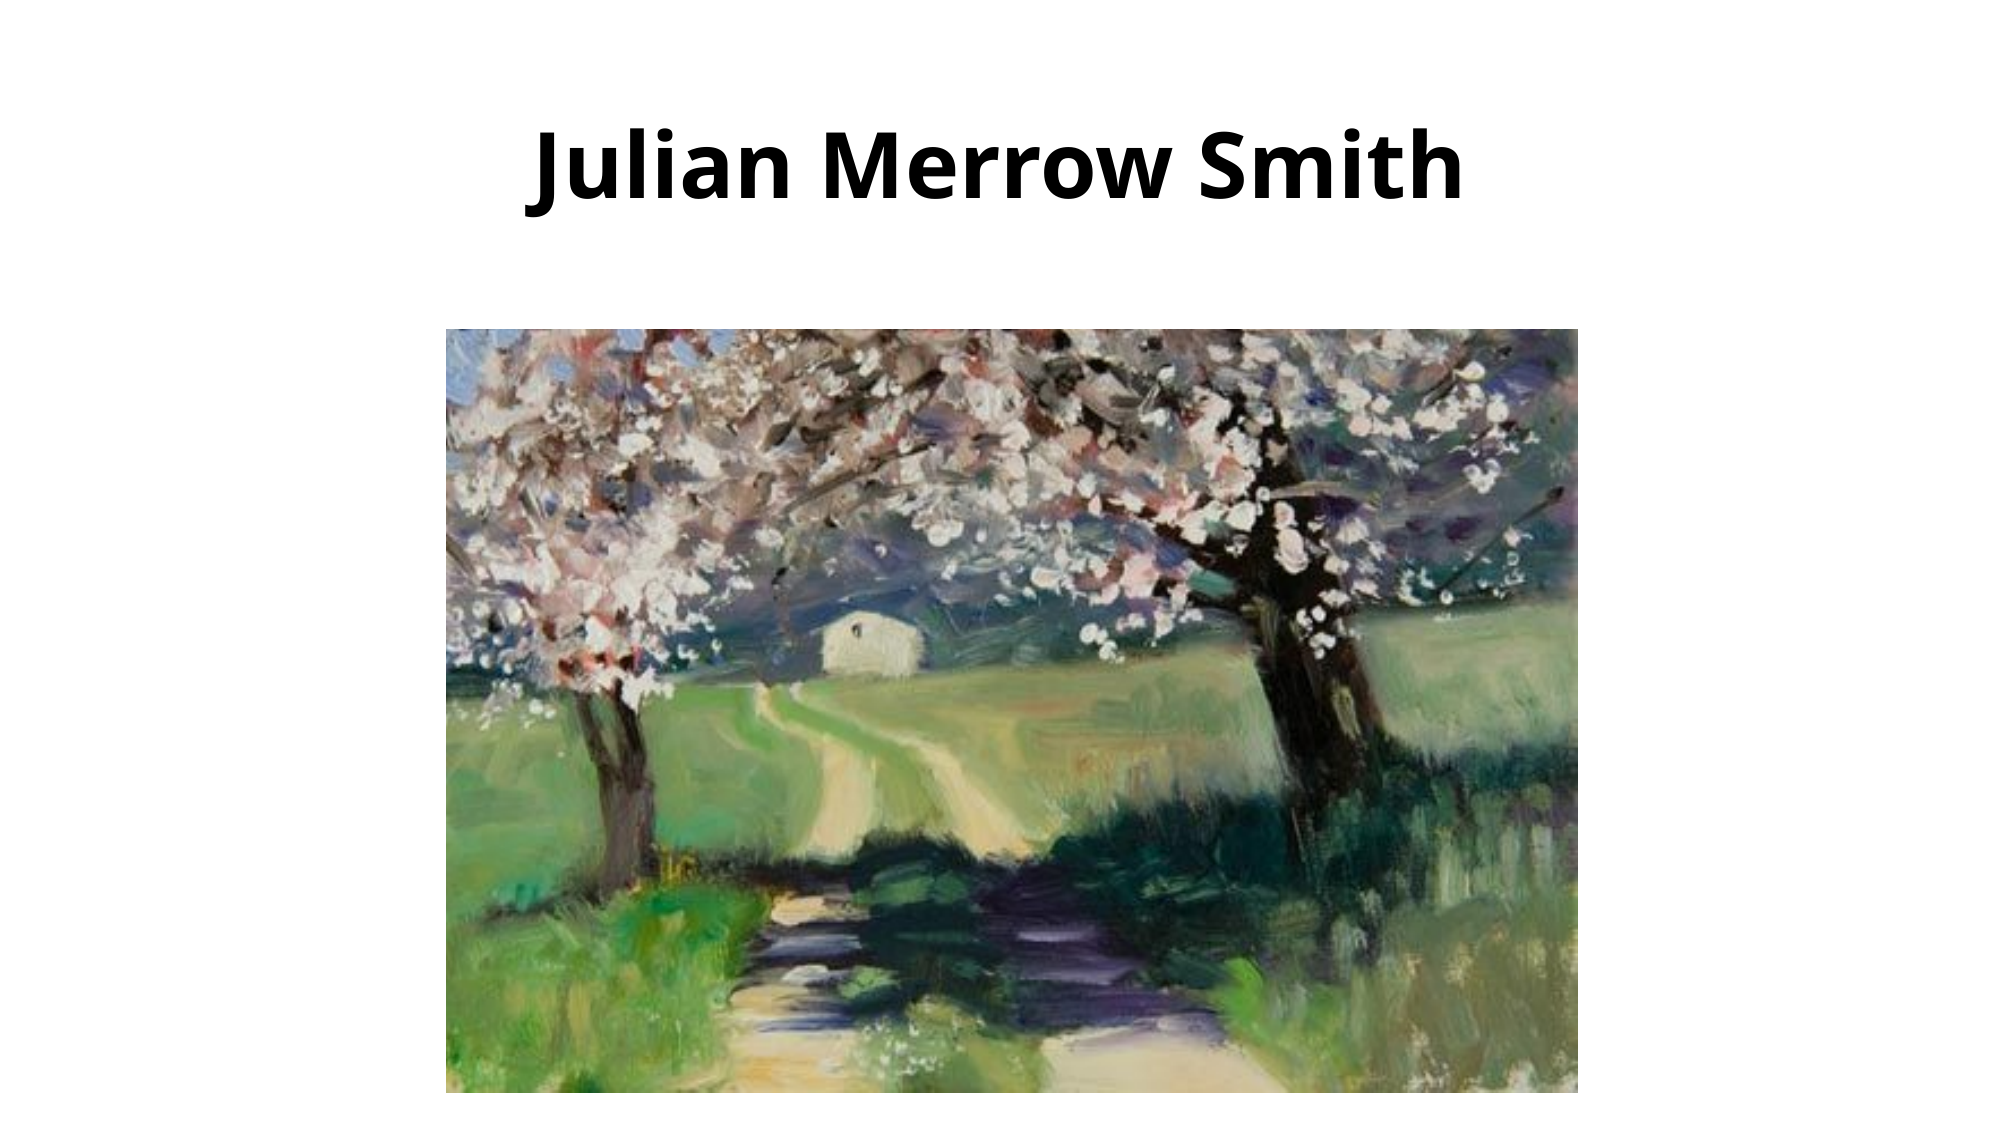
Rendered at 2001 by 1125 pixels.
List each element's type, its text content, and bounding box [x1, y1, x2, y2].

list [446, 329, 1578, 1093]
title Julian Merrow Smith [137, 59, 1863, 278]
